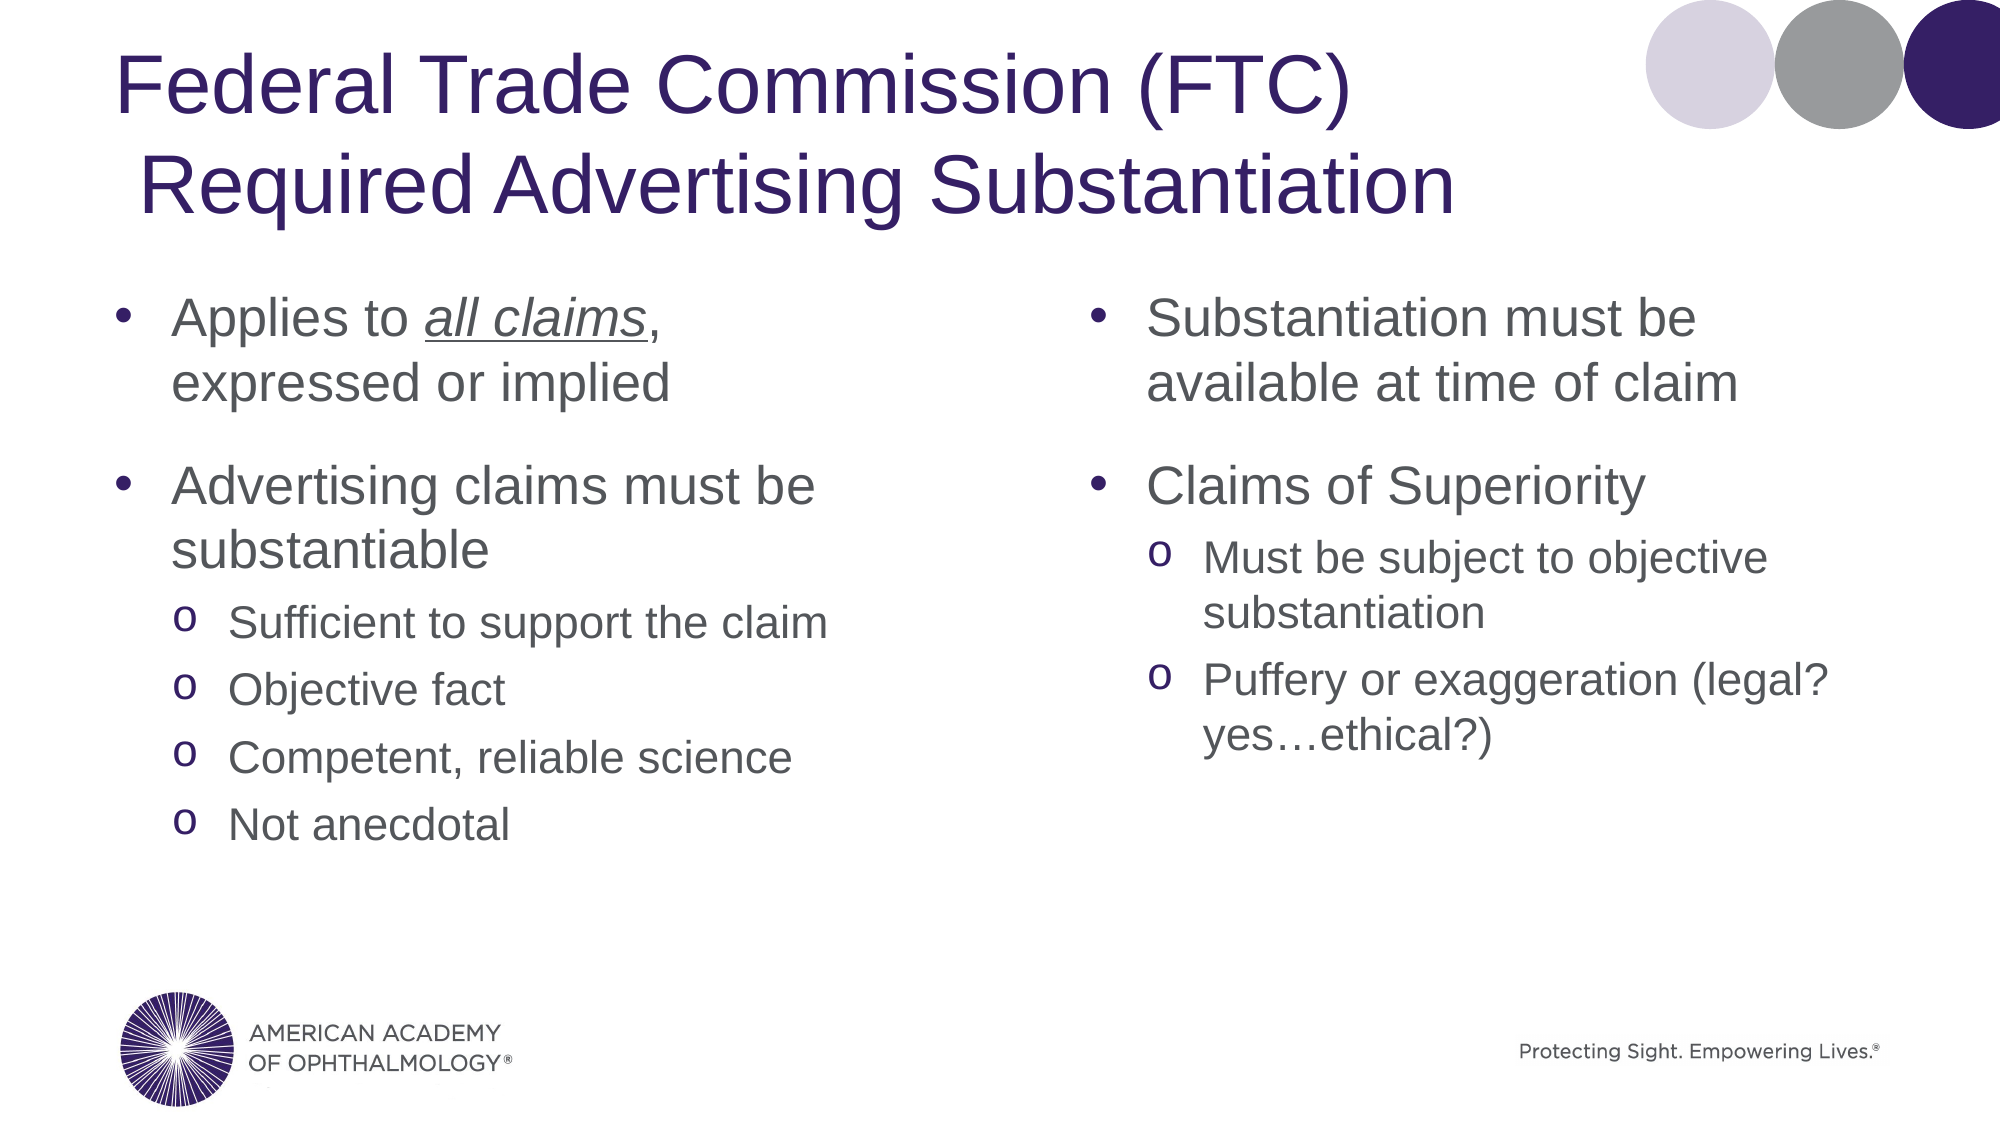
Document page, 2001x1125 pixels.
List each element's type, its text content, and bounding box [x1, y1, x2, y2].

picture [108, 981, 531, 1113]
picture [1515, 1034, 1890, 1066]
title Federal Trade Commission (FTC) Required Advertising Substantiation [99, 37, 1900, 238]
list Substantiation must be available at time of claim Claims of Superiority Must be subject to objective substantiation Puffery or exaggeration (legal? yes…ethical?) [1074, 275, 1900, 950]
list Applies to all claims, expressed or implied Advertising claims must be substantiable Sufficient to support the claim Objective fact Competent, reliable science Not anecdotal [99, 275, 925, 950]
